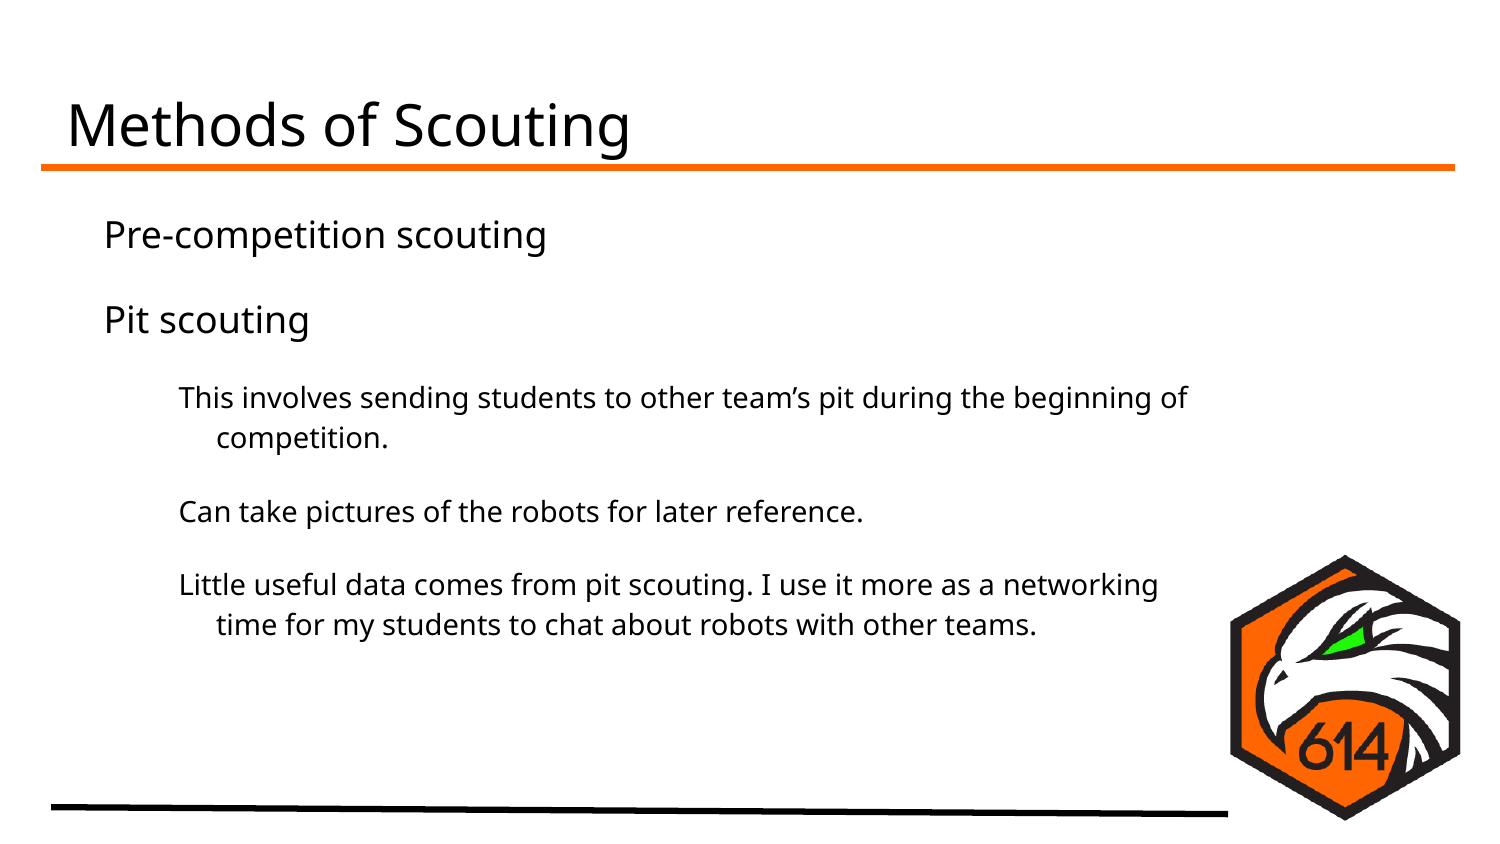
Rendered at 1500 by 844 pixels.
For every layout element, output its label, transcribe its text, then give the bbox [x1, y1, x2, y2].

picture [1175, 525, 1500, 844]
title Methods of Scouting [51, 72, 1449, 167]
list Pre-competition scouting Pit scouting This involves sending students to other team’s pit during the beginning of competition. Can take pictures of the robots for later reference. Little useful data comes from pit scouting. I use it more as a networking time for my students to chat about robots with other teams. [51, 189, 1230, 819]
